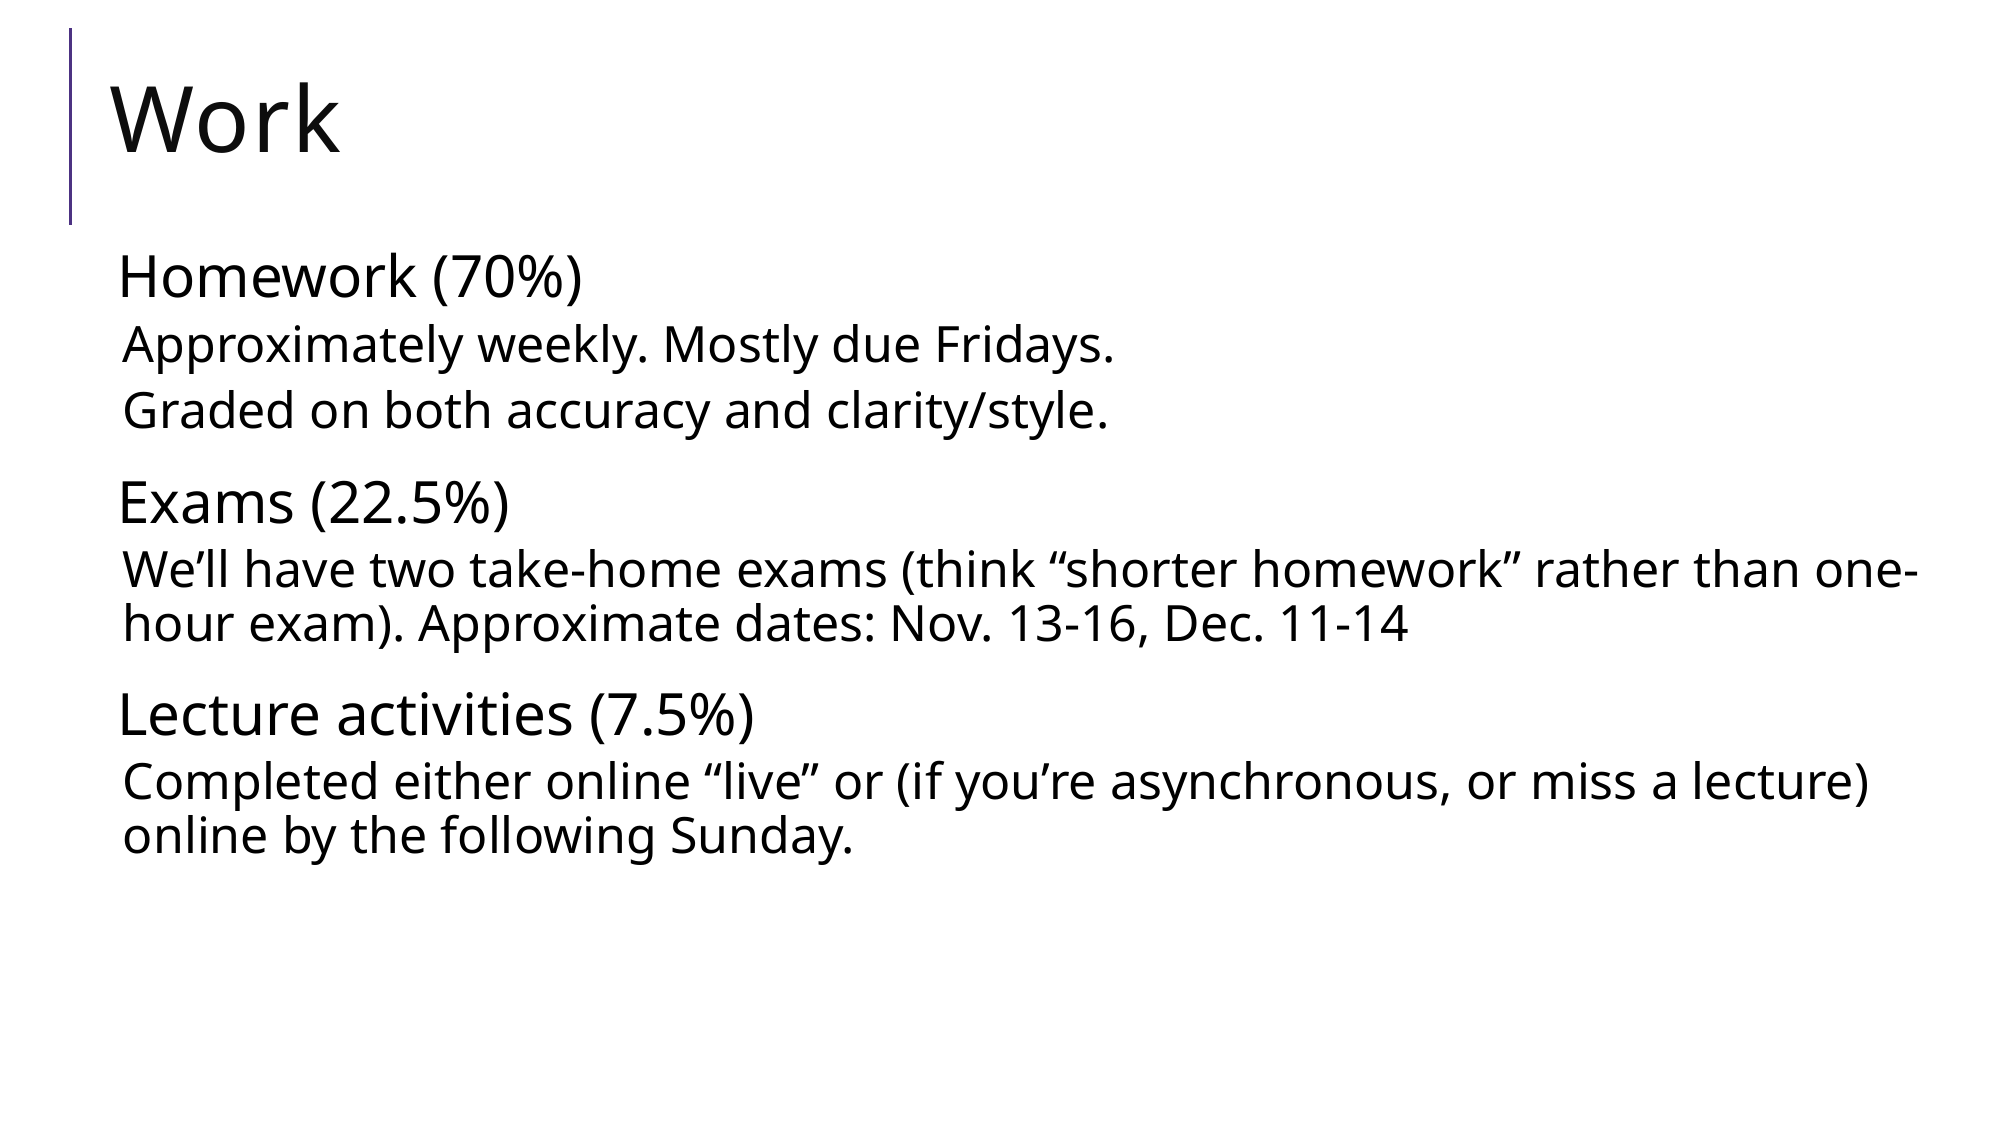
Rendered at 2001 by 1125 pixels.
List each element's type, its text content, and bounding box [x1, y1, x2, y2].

title Work [94, 43, 1930, 210]
list Homework (70%) Approximately weekly. Mostly due Fridays. Graded on both accuracy and clarity/style. Exams (22.5%) We’ll have two take-home exams (think “shorter homework” rather than one-hour exam). Approximate dates: Nov. 13-16, Dec. 11-14 Lecture activities (7.5%) Completed either online “live” or (if you’re asynchronous, or miss a lecture) online by the following Sunday. [94, 240, 1930, 1035]
